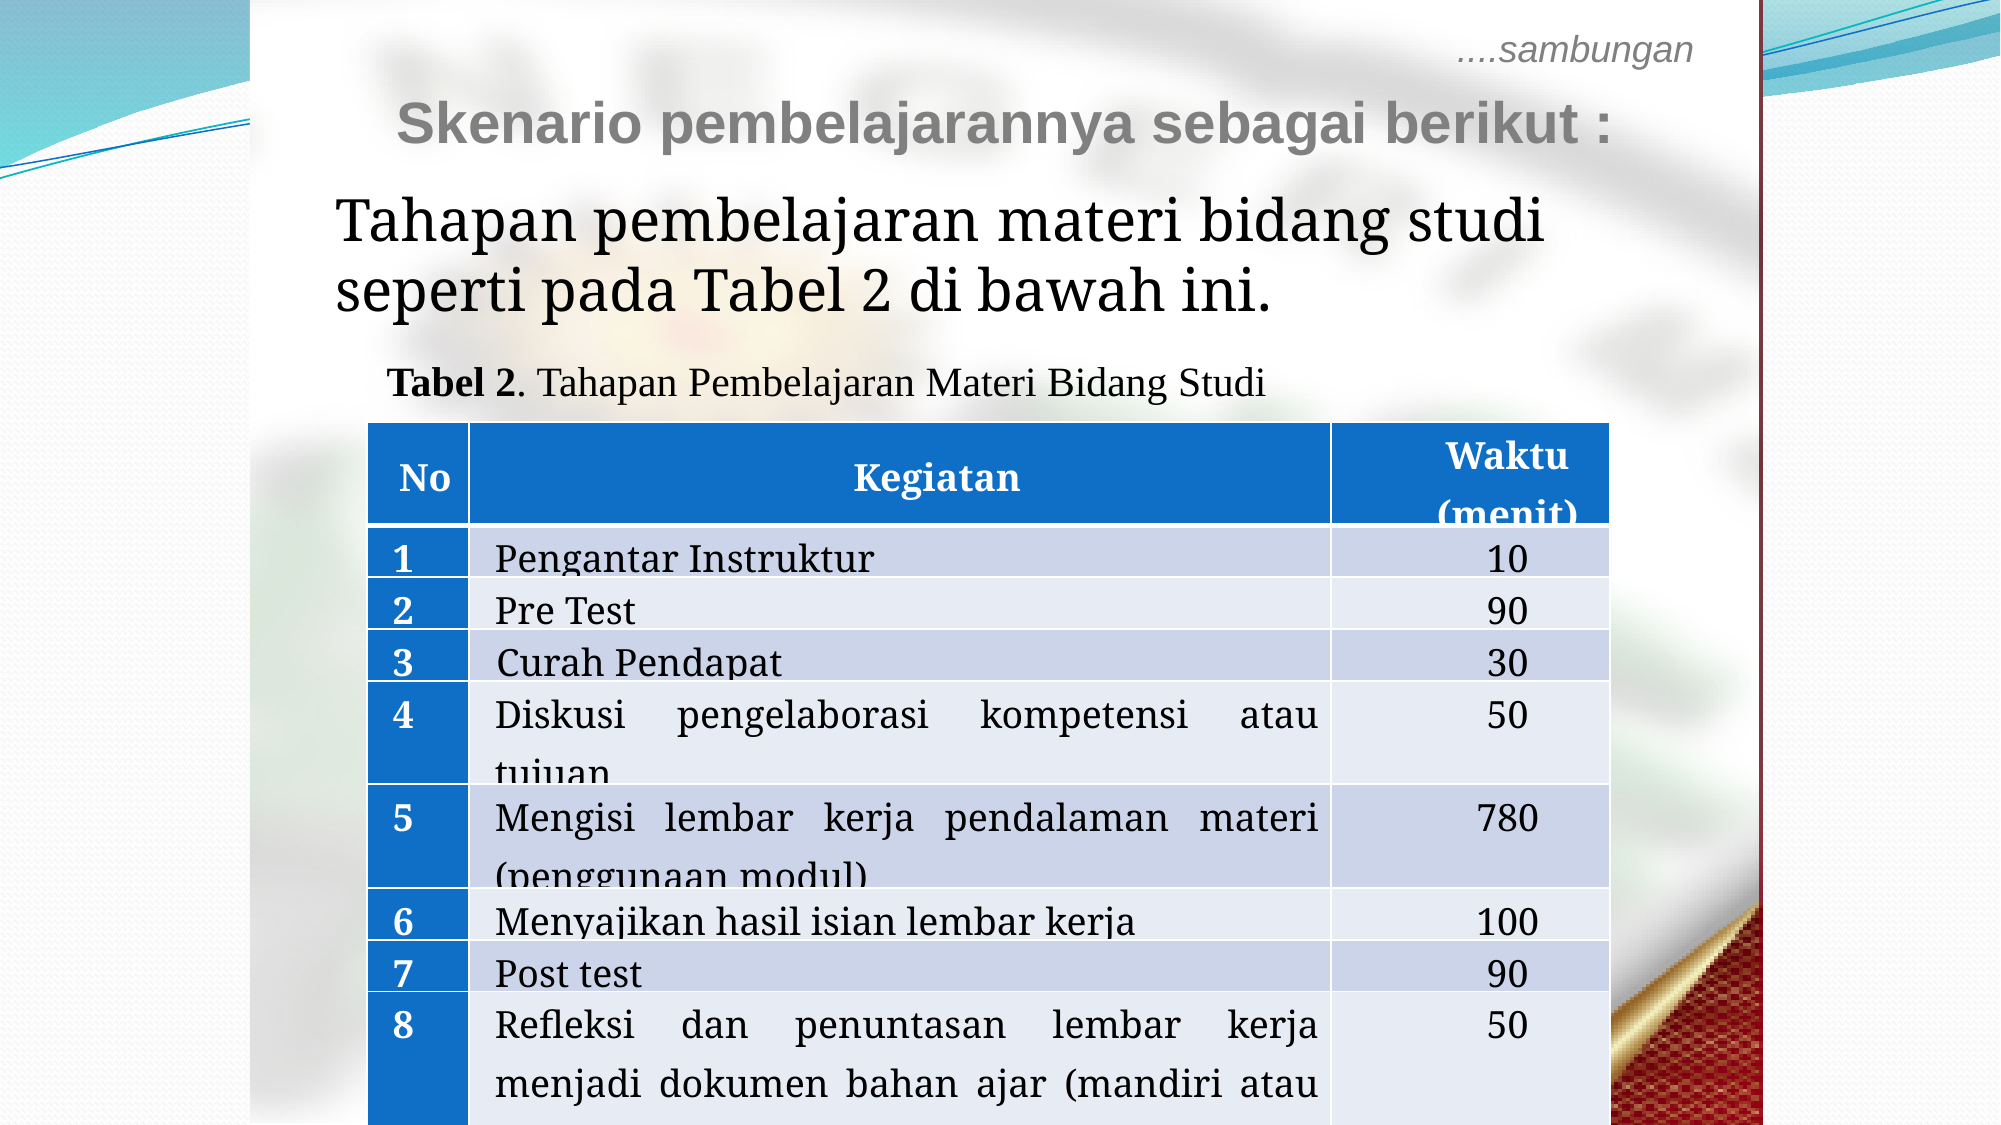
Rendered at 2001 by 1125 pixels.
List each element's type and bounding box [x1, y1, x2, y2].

picture [249, 0, 1764, 1125]
